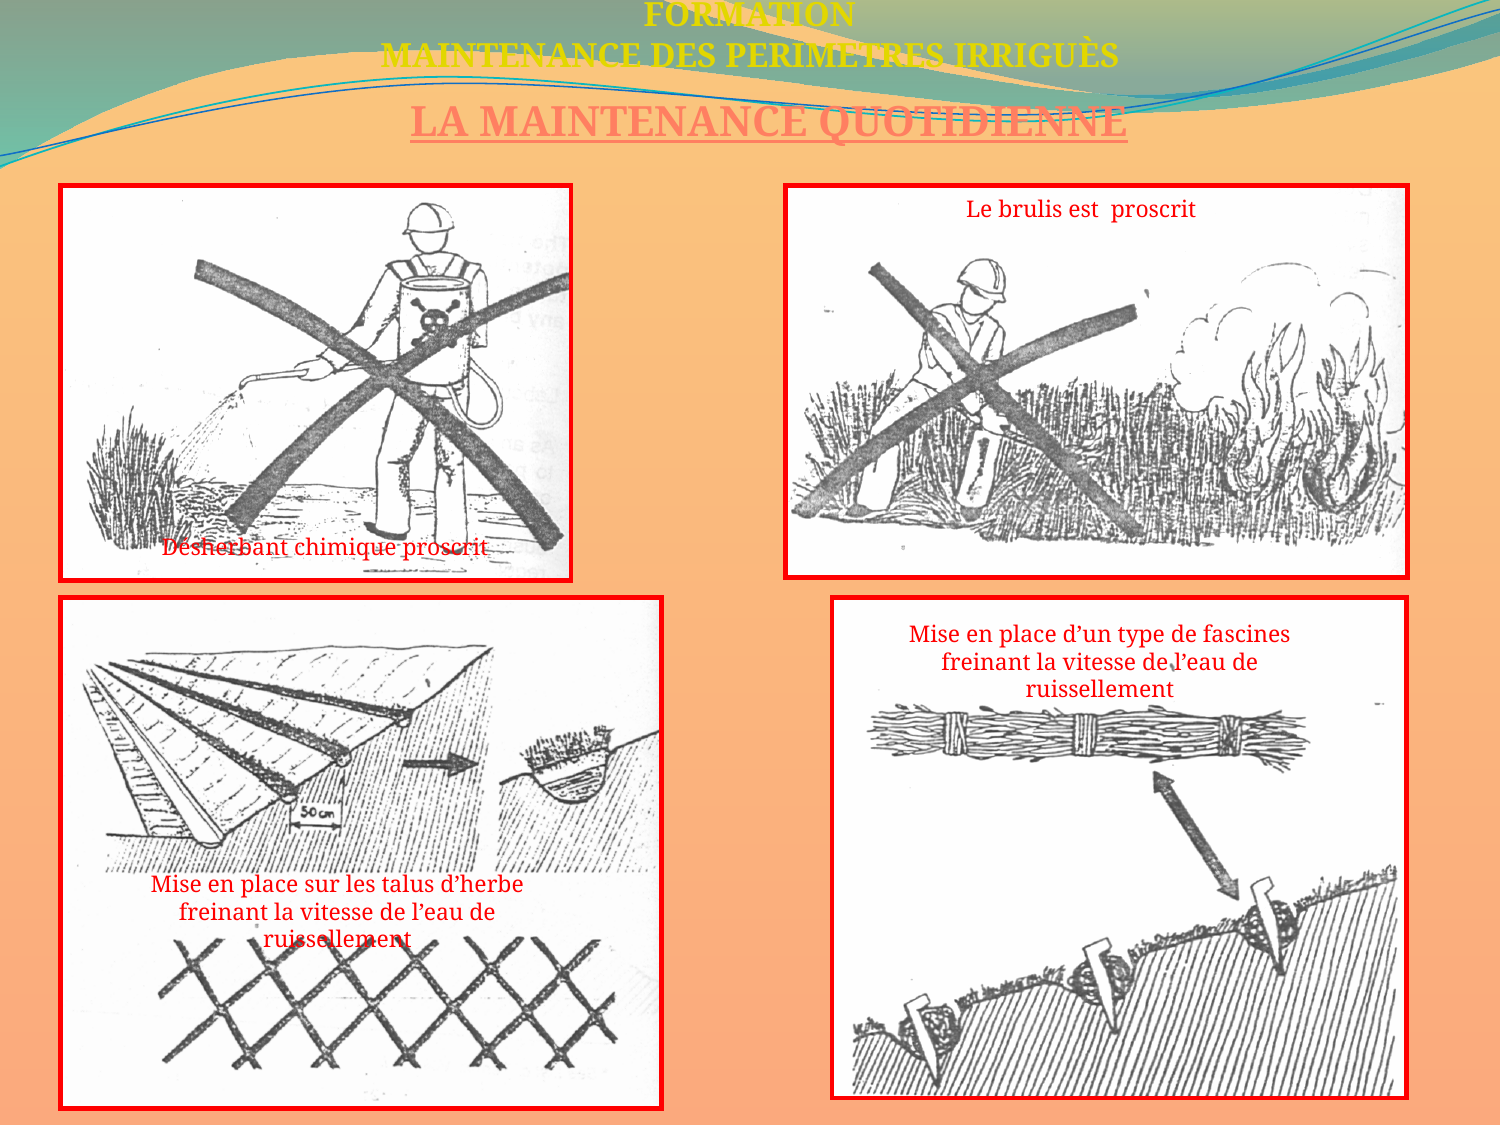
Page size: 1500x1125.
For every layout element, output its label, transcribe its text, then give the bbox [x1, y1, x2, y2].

picture [62, 187, 569, 579]
picture [834, 599, 1405, 1096]
text_box LA MAINTENANCE QUOTIDIENNE [337, 87, 1200, 153]
text_box FORMATION MAINTENANCE DES PERIMETRES IRRIGUÈS [0, 0, 1500, 80]
picture [787, 187, 1406, 576]
picture [62, 599, 660, 1107]
